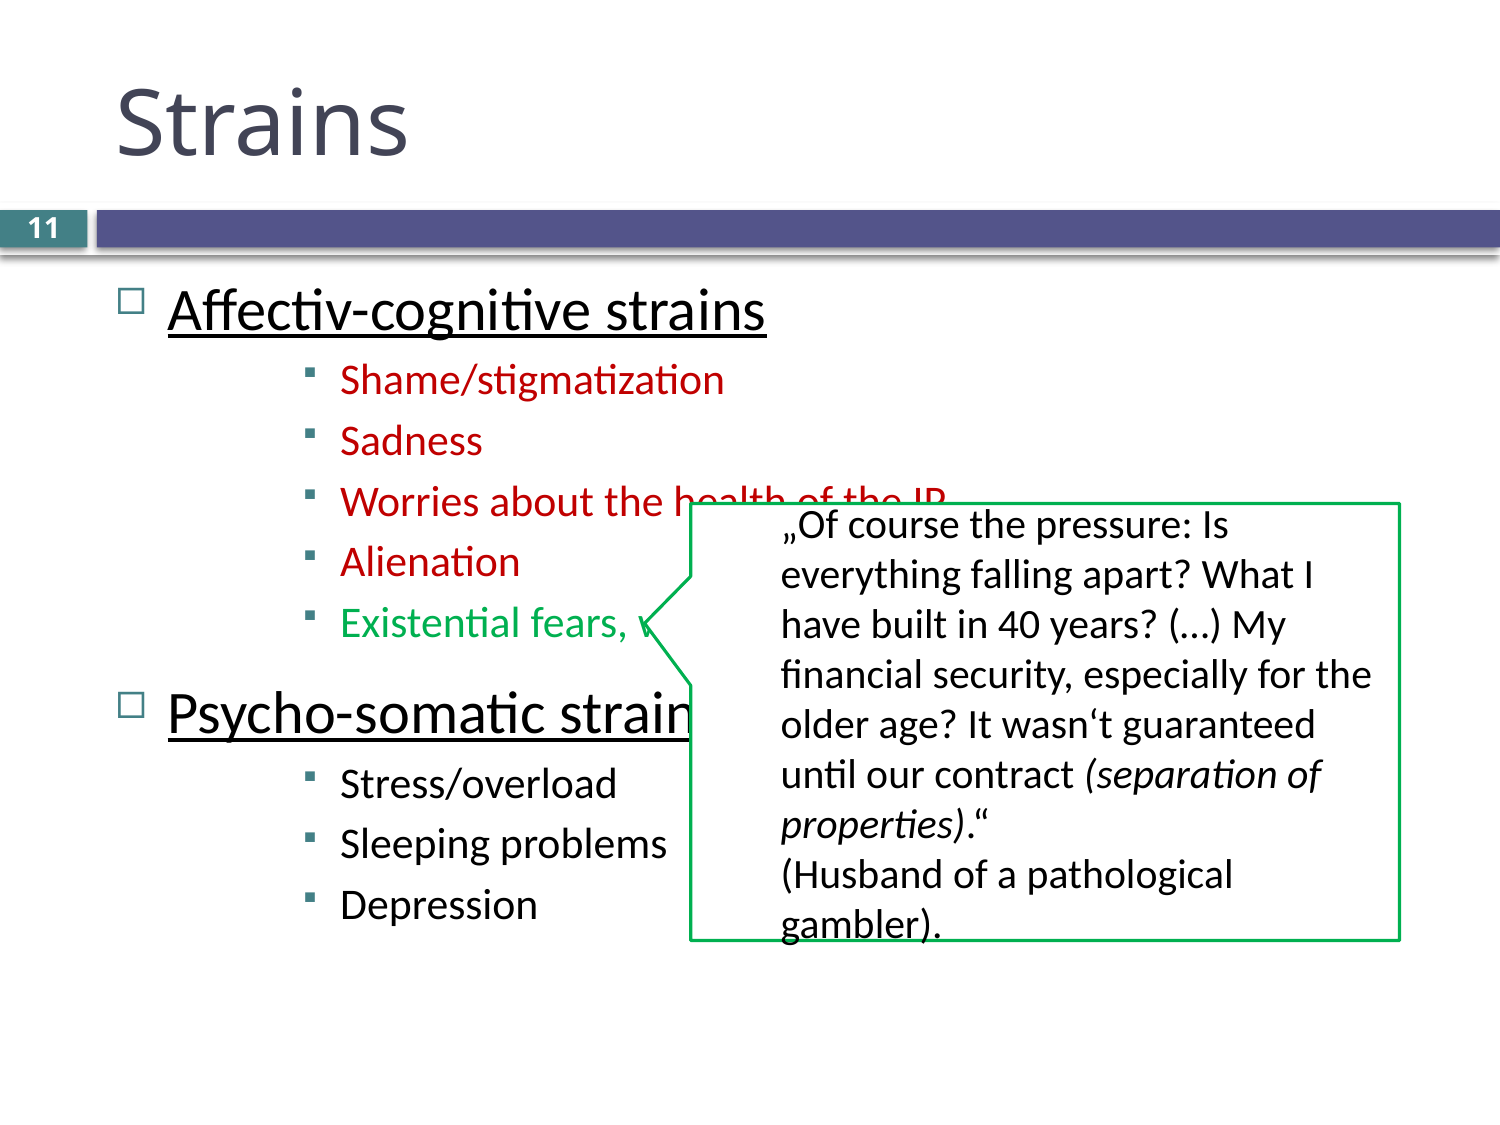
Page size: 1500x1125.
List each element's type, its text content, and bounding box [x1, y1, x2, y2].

list Affectiv-cognitive strains Shame/stigmatization Sadness Worries about the health of the IP Alienation Existential fears, worries about future and relapse Psycho-somatic strains Stress/overload Sleeping problems Depression [100, 262, 1438, 1000]
title Strains [100, 37, 1438, 200]
text_box „Of course the pressure: Is everything falling apart? What I have built in 40 years? (…) My financial security, especially for the older age? It wasn‘t guaranteed until our contract (separation of properties).“ (Husband of a pathological gambler). [643, 501, 1402, 943]
slide_number 11 [0, 208, 88, 249]
